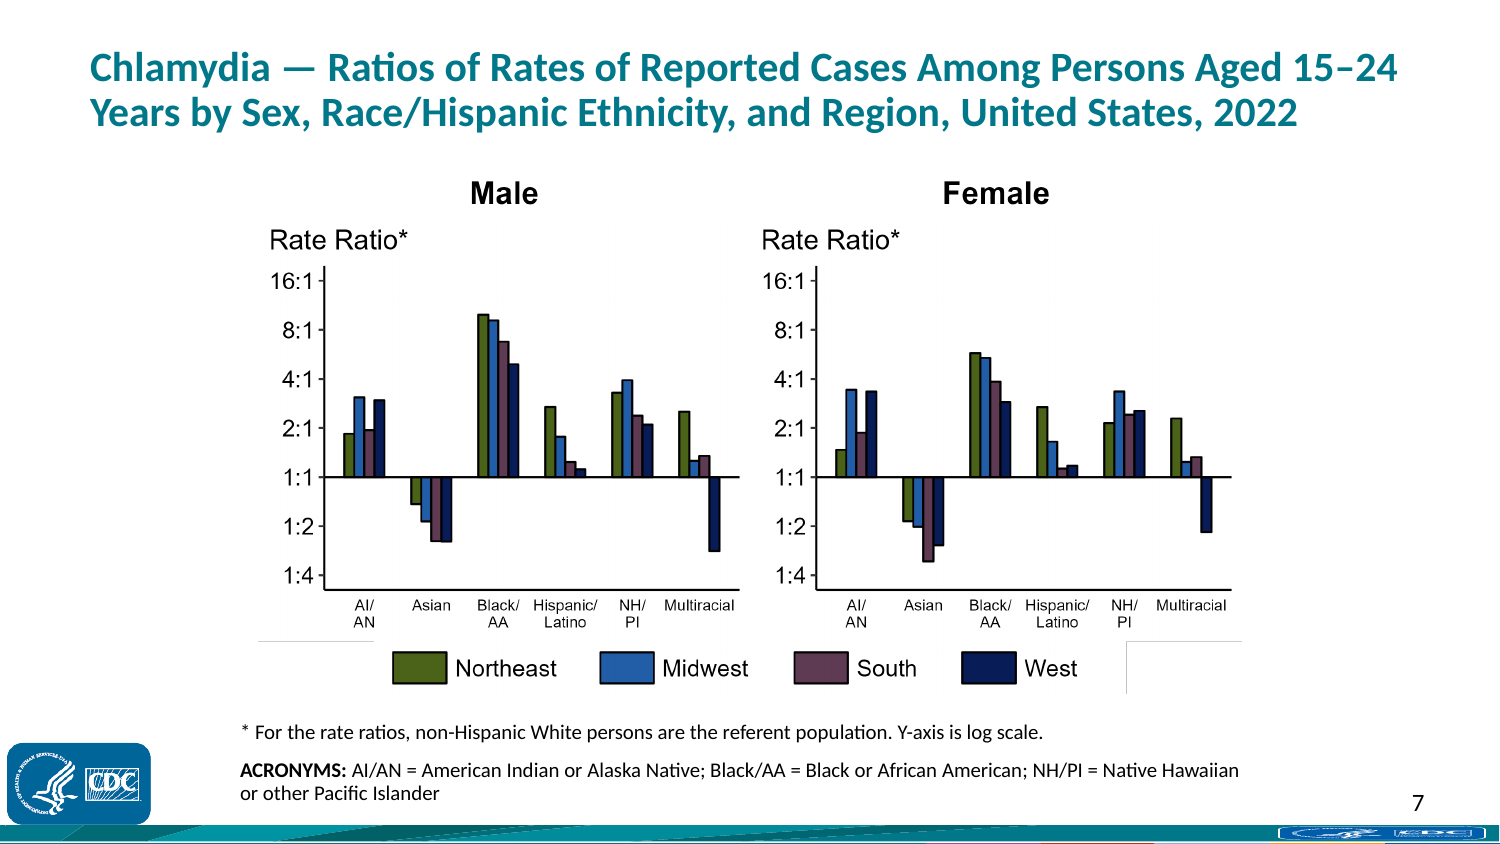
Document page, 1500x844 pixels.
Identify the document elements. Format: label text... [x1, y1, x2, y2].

picture [258, 166, 1242, 694]
list * For the rate ratios, non-Hispanic White persons are the referent population. Y-axis is log scale. ACRONYMS: AI/AN = American Indian or Alaska Native; Black/AA = Black or African American; NH/PI = Native Hawaiian or other Pacific Islander [225, 714, 1275, 820]
title Chlamydia — Ratios of Rates of Reported Cases Among Persons Aged 15–24 Years by Sex, Race/Hispanic Ethnicity, and Region, United States, 2022 [75, 19, 1425, 144]
picture [5, 741, 152, 826]
